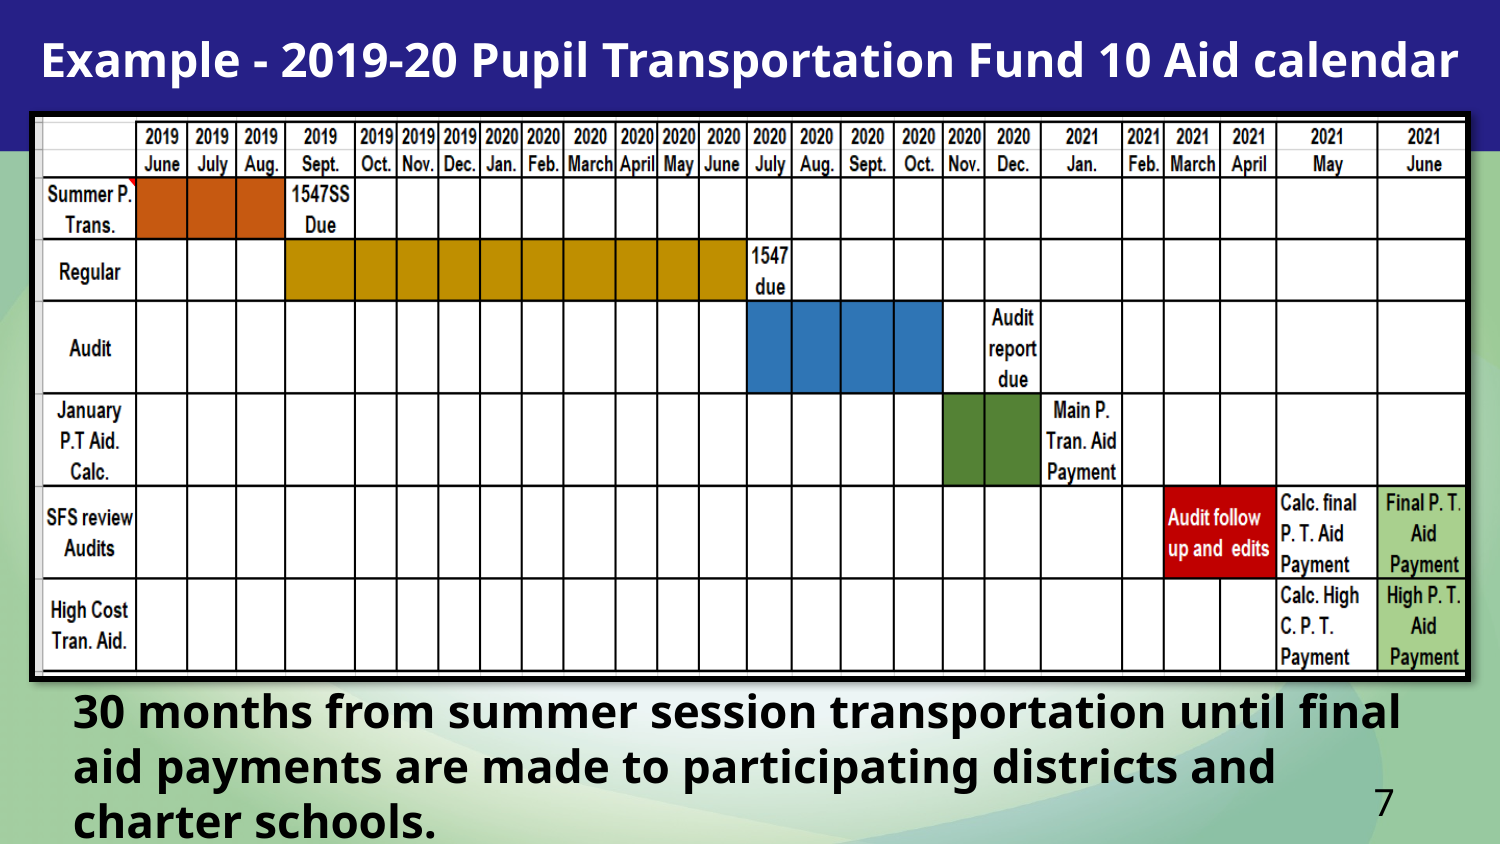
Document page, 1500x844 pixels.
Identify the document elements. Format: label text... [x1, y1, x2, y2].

list Example - 2019-20 Pupil Transportation Fund 10 Aid calendar [0, 0, 1500, 118]
picture [35, 117, 1465, 676]
list 30 months from summer session transportation until final aid payments are made to participating districts and charter schools. [57, 690, 1436, 775]
